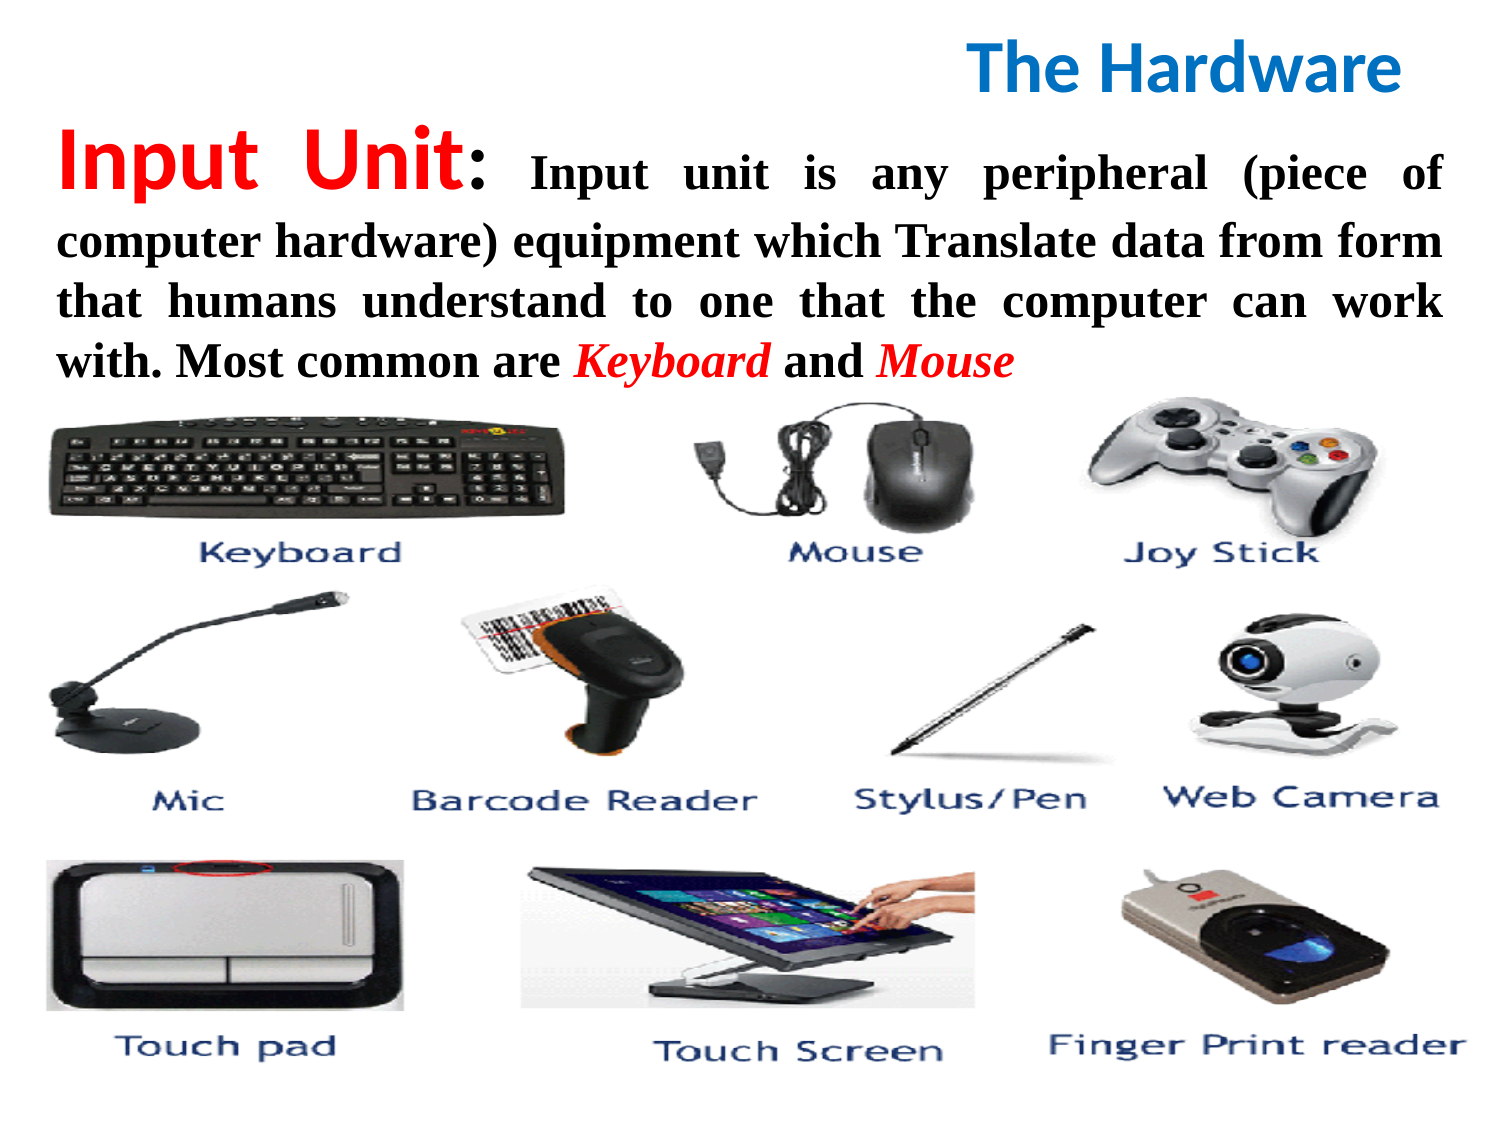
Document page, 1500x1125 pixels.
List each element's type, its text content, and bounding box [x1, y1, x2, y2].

picture [17, 390, 1500, 1083]
text_box Input Unit: Input unit is any peripheral (piece of computer hardware) equipment which Translate data from form that humans understand to one that the computer can work with. Most common are Keyboard and Mouse [41, 90, 1459, 389]
text_box The Hardware [950, 10, 1419, 116]
